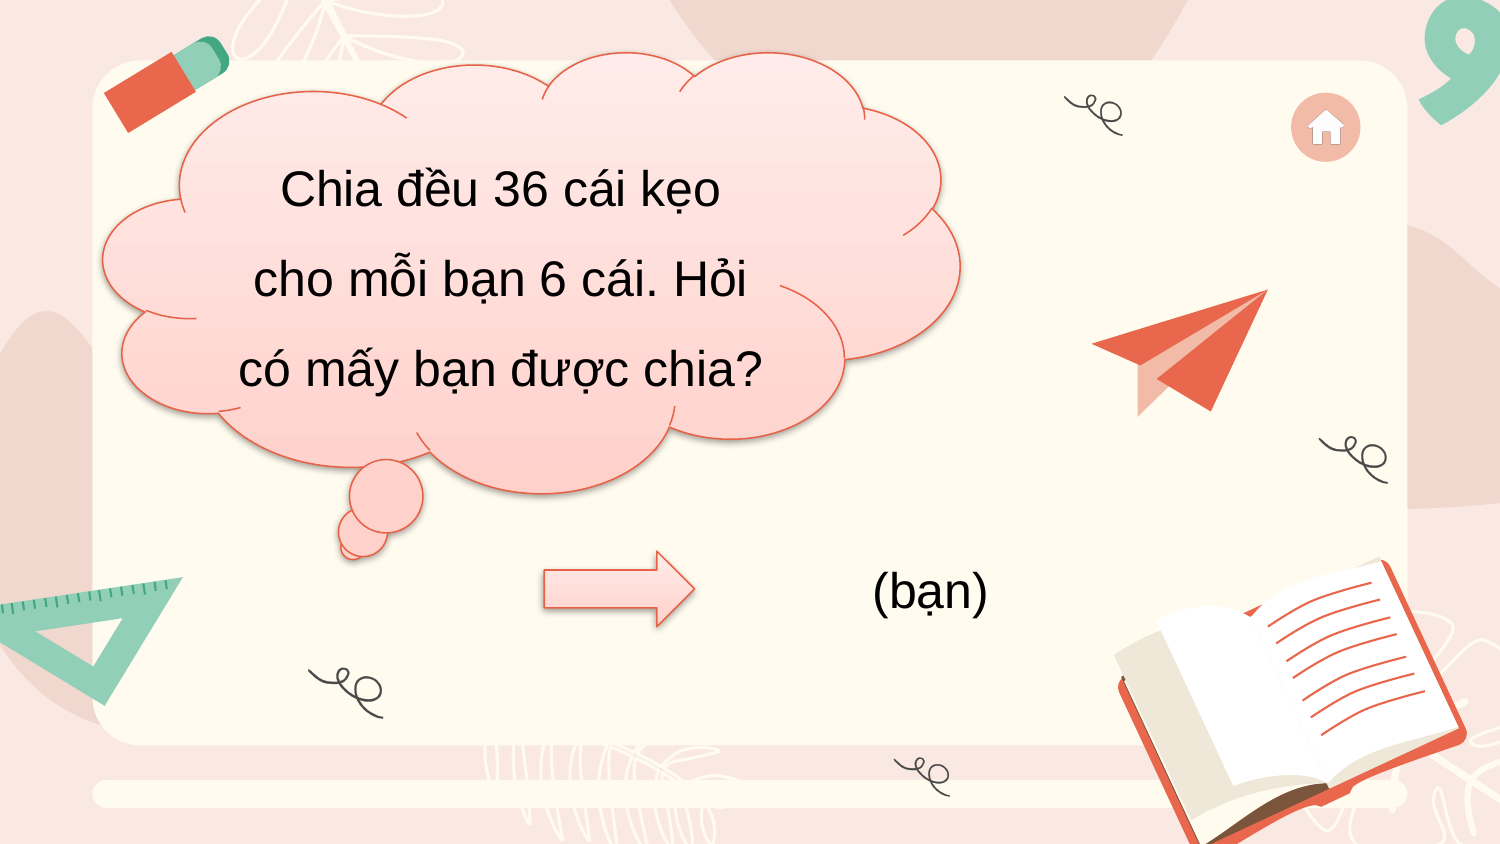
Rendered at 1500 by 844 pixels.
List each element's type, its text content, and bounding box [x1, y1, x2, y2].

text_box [1113, 556, 1470, 844]
picture [890, 754, 954, 796]
picture [1060, 91, 1128, 136]
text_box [1091, 289, 1269, 418]
picture [1314, 432, 1393, 484]
text_box [543, 550, 696, 628]
text_box [1291, 92, 1361, 162]
picture [303, 663, 389, 719]
text_box Chia đều 36 cái kẹo cho mỗi bạn 6 cái. Hỏi có mấy bạn được chia? [101, 51, 961, 561]
picture [1307, 109, 1344, 146]
